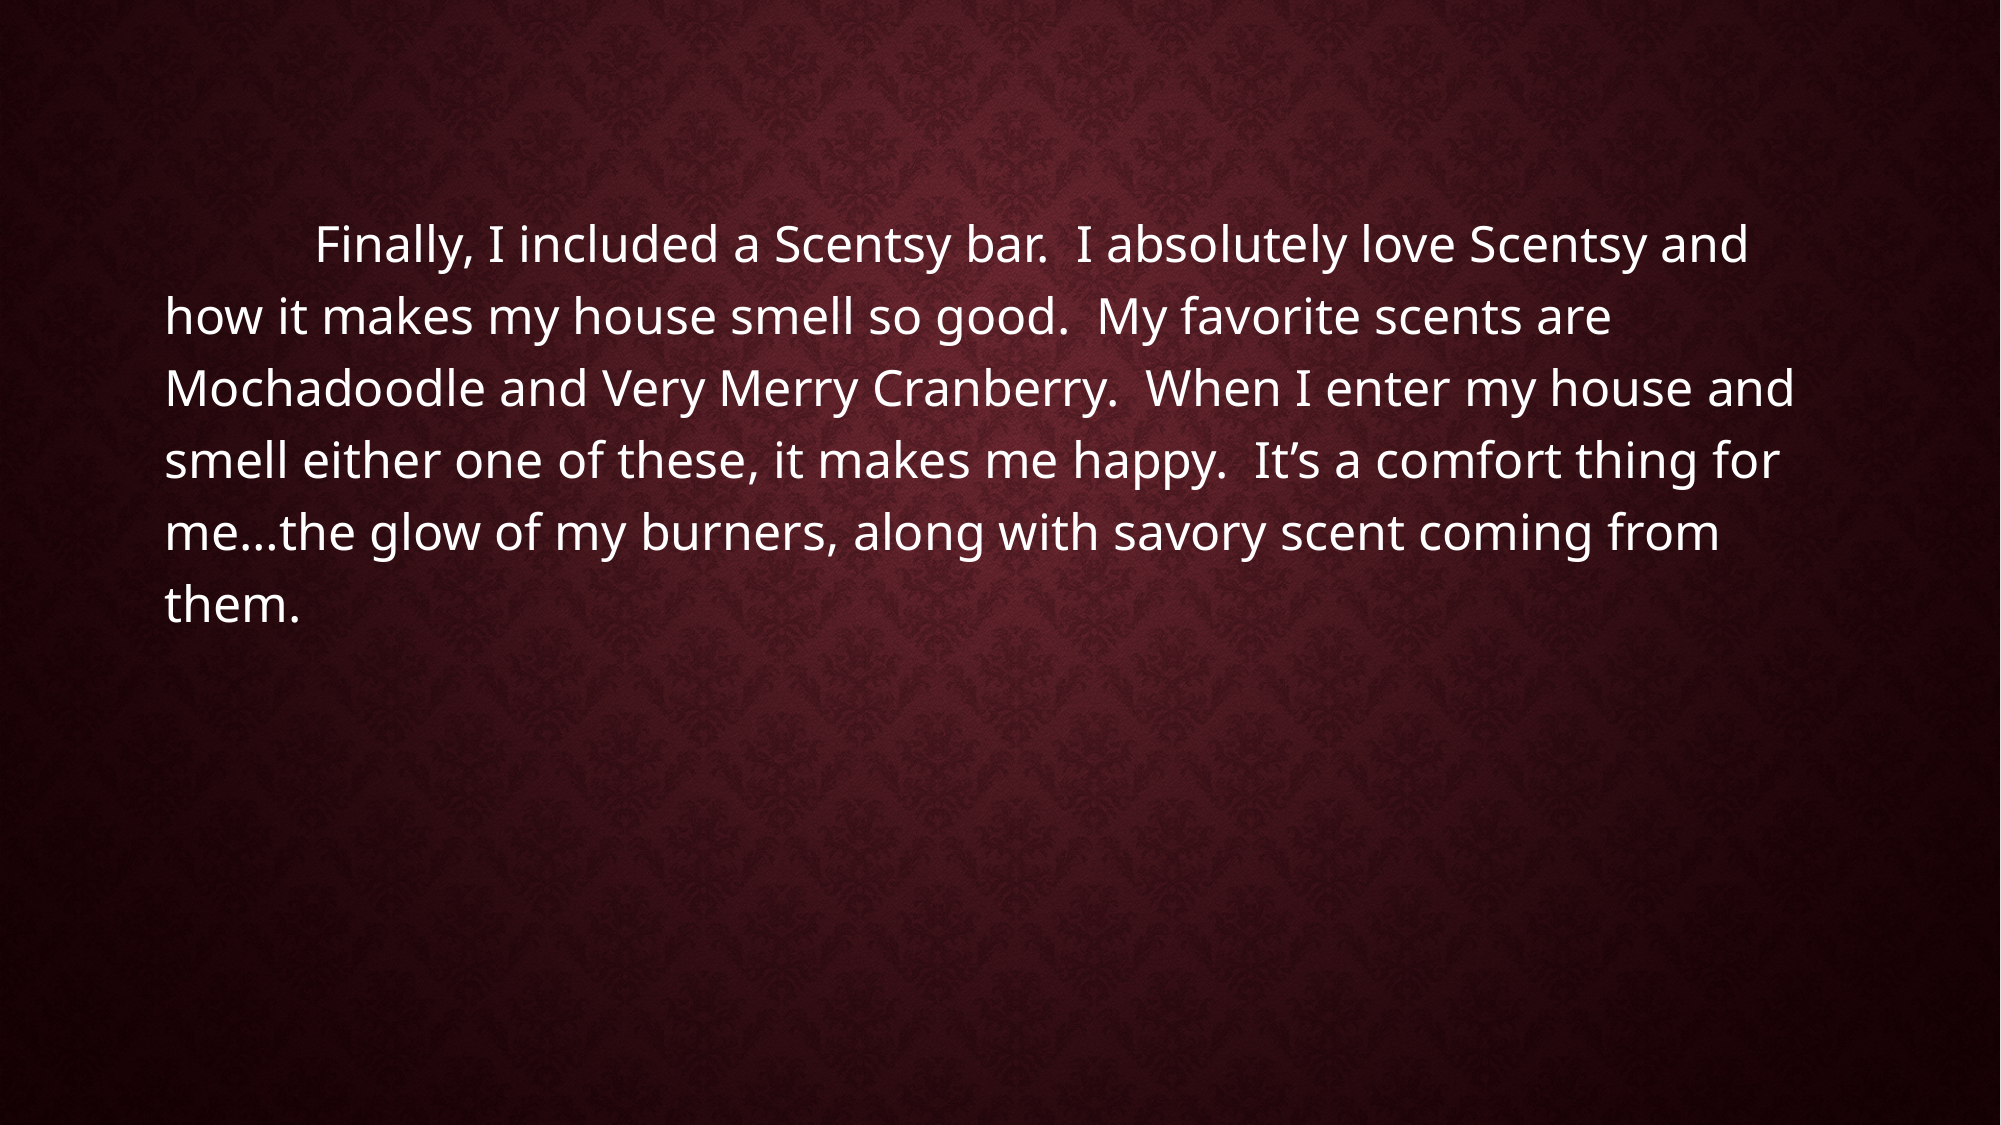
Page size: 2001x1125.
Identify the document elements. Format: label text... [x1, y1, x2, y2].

list Finally, I included a Scentsy bar. I absolutely love Scentsy and how it makes my house smell so good. My favorite scents are Mochadoodle and Very Merry Cranberry. When I enter my house and smell either one of these, it makes me happy. It’s a comfort thing for me…the glow of my burners, along with savory scent coming from them. [149, 192, 1849, 800]
